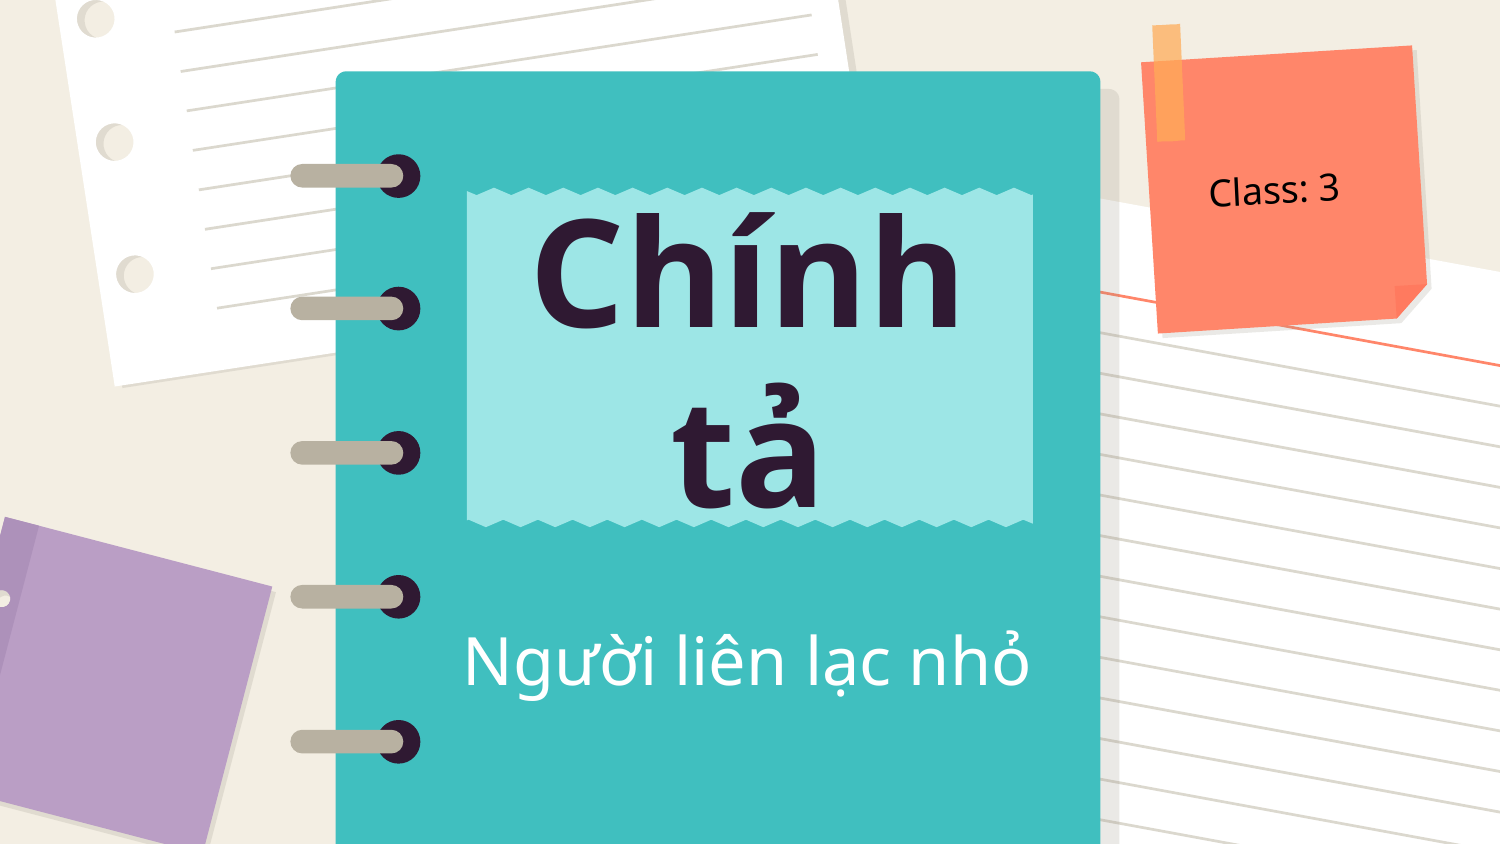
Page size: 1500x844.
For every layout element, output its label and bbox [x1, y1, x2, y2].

text_box [1124, 233, 1500, 844]
text_box [46, 0, 829, 335]
text_box [0, 541, 253, 835]
text_box [1140, 23, 1432, 339]
text_box [290, 71, 1120, 844]
